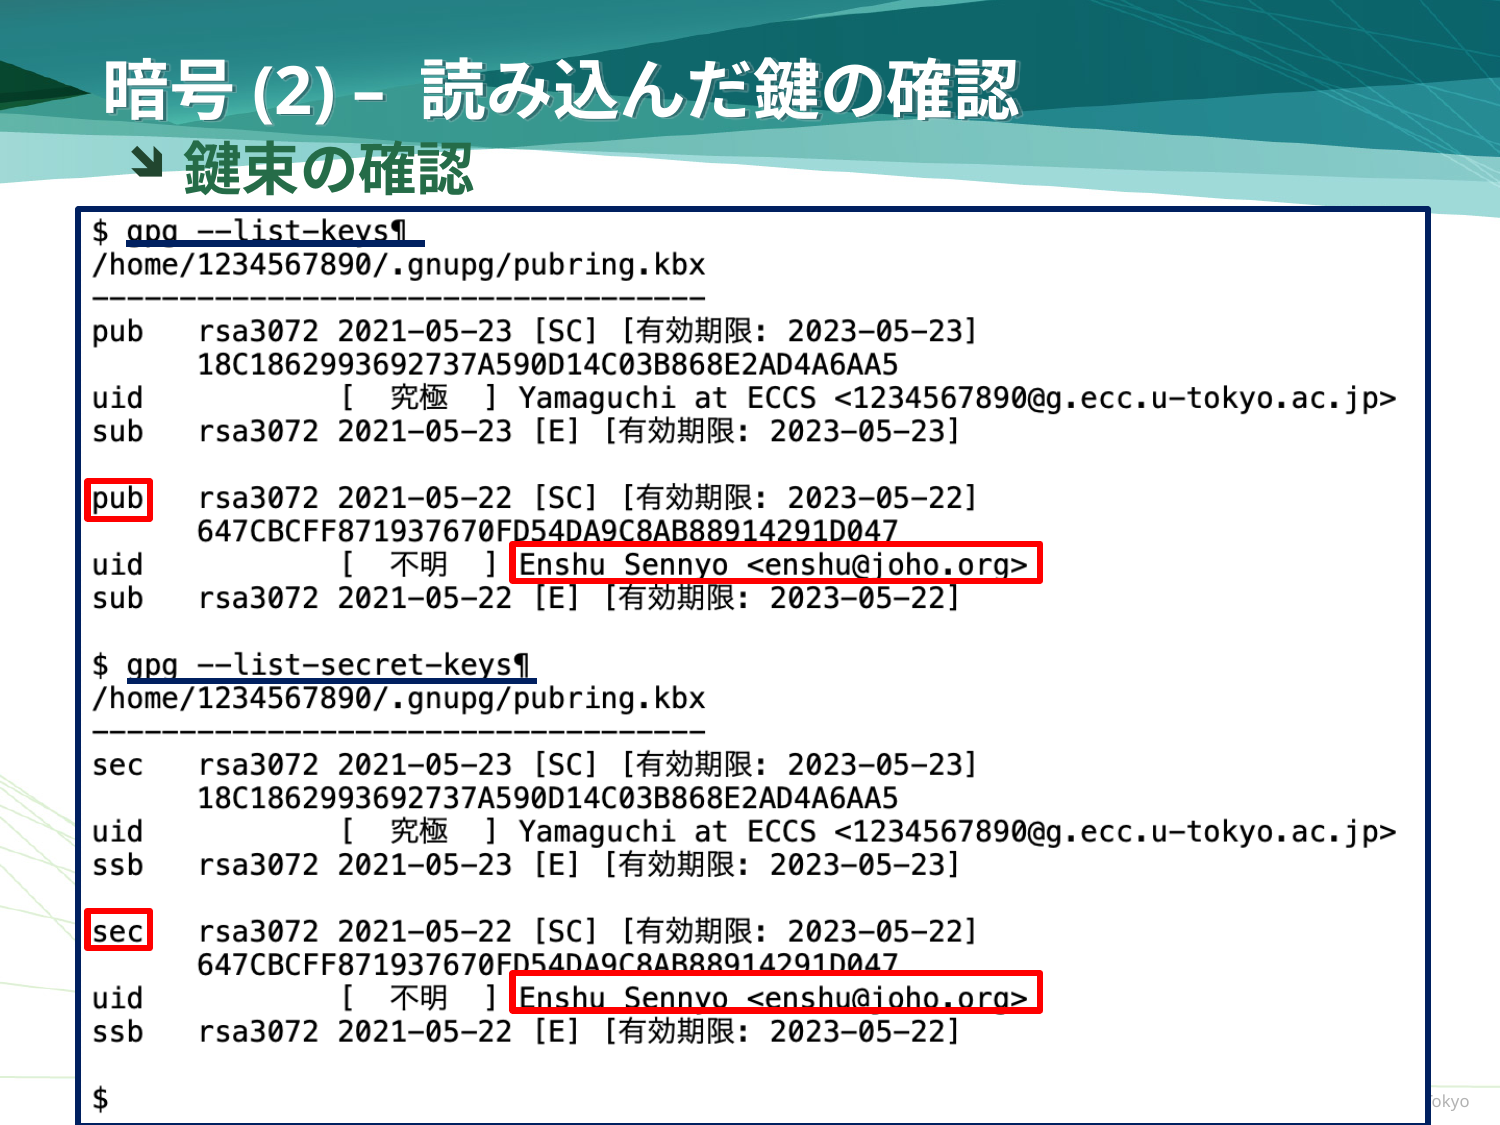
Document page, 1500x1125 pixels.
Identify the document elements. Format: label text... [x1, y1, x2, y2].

list 鍵束の確認 [112, 125, 1450, 218]
title 暗号(2) – 読み込んだ鍵の確認 [87, 41, 1450, 135]
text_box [80, 212, 1426, 1124]
picture [0, 0, 1500, 1125]
